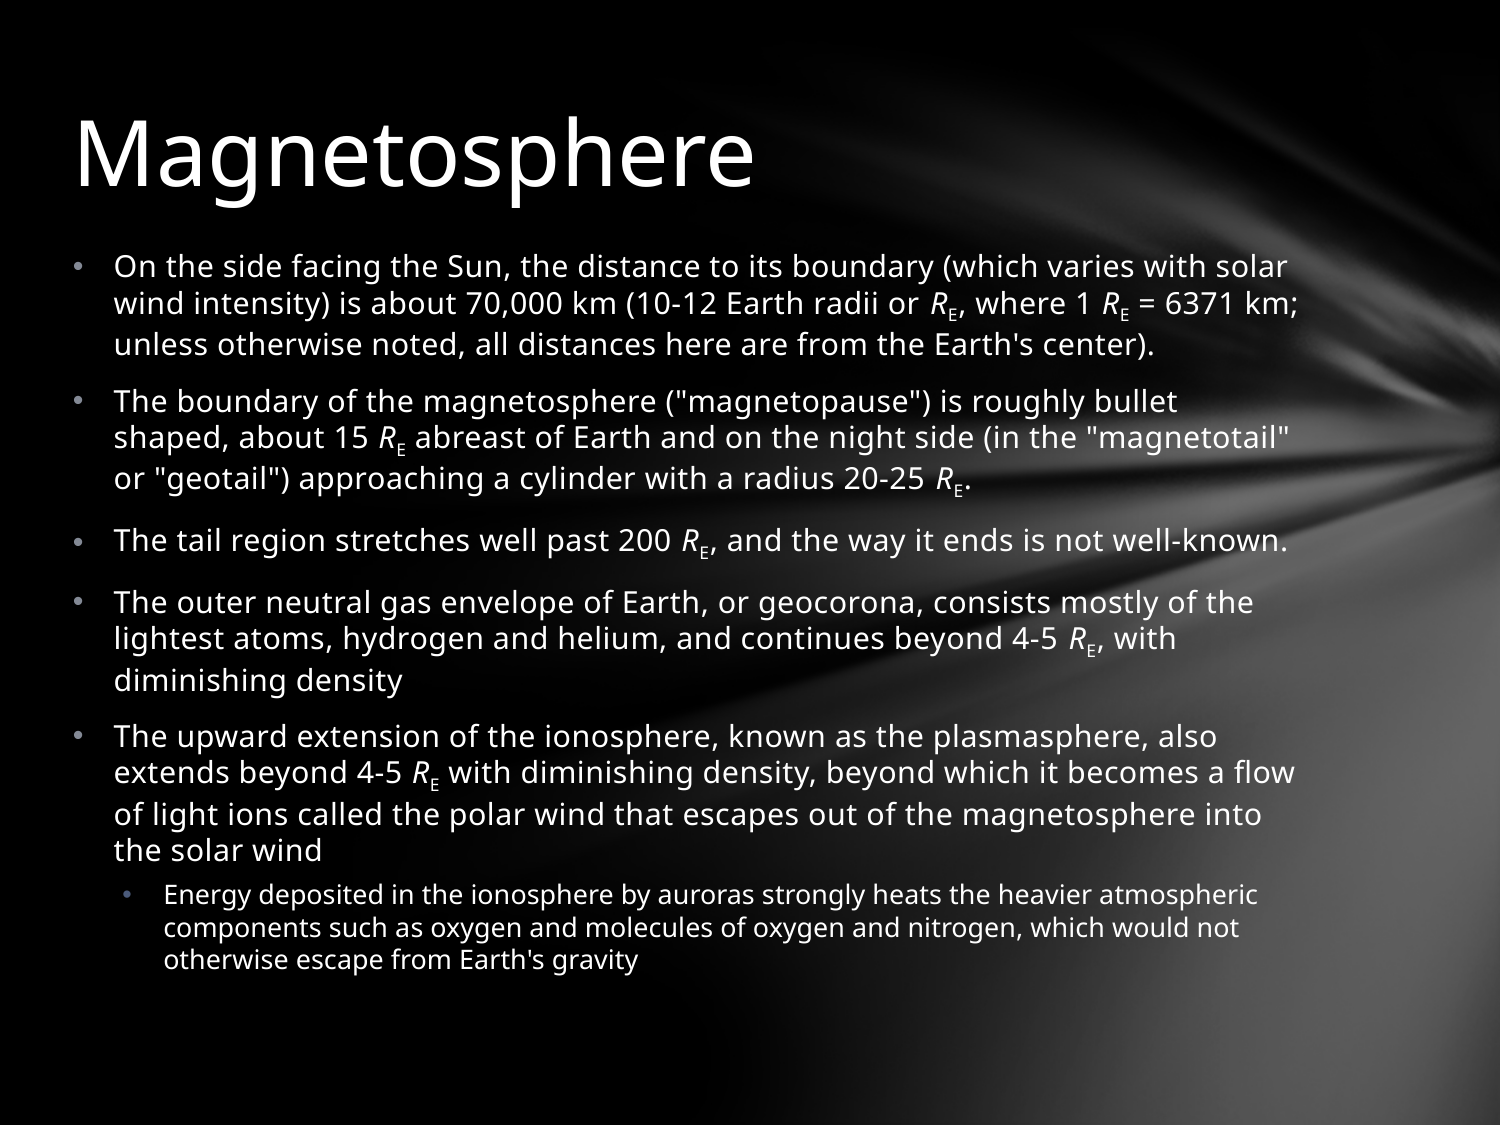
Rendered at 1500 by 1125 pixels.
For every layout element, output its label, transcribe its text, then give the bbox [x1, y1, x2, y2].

title Magnetosphere [57, 37, 1318, 213]
list On the side facing the Sun, the distance to its boundary (which varies with solar wind intensity) is about 70,000 km (10-12 Earth radii or RE, where 1 RE = 6371 km; unless otherwise noted, all distances here are from the Earth's center). The boundary of the magnetosphere ("magnetopause") is roughly bullet shaped, about 15 RE abreast of Earth and on the night side (in the "magnetotail" or "geotail") approaching a cylinder with a radius 20-25 RE. The tail region stretches well past 200 RE, and the way it ends is not well-known. The outer neutral gas envelope of Earth, or geocorona, consists mostly of the lightest atoms, hydrogen and helium, and continues beyond 4-5 RE, with diminishing density The upward extension of the ionosphere, known as the plasmasphere, also extends beyond 4-5 RE with diminishing density, beyond which it becomes a flow of light ions called the polar wind that escapes out of the magnetosphere into the solar wind Energy deposited in the ionosphere by auroras strongly heats the heavier atmospheric components such as oxygen and molecules of oxygen and nitrogen, which would not otherwise escape from Earth's gravity [57, 239, 1318, 1015]
